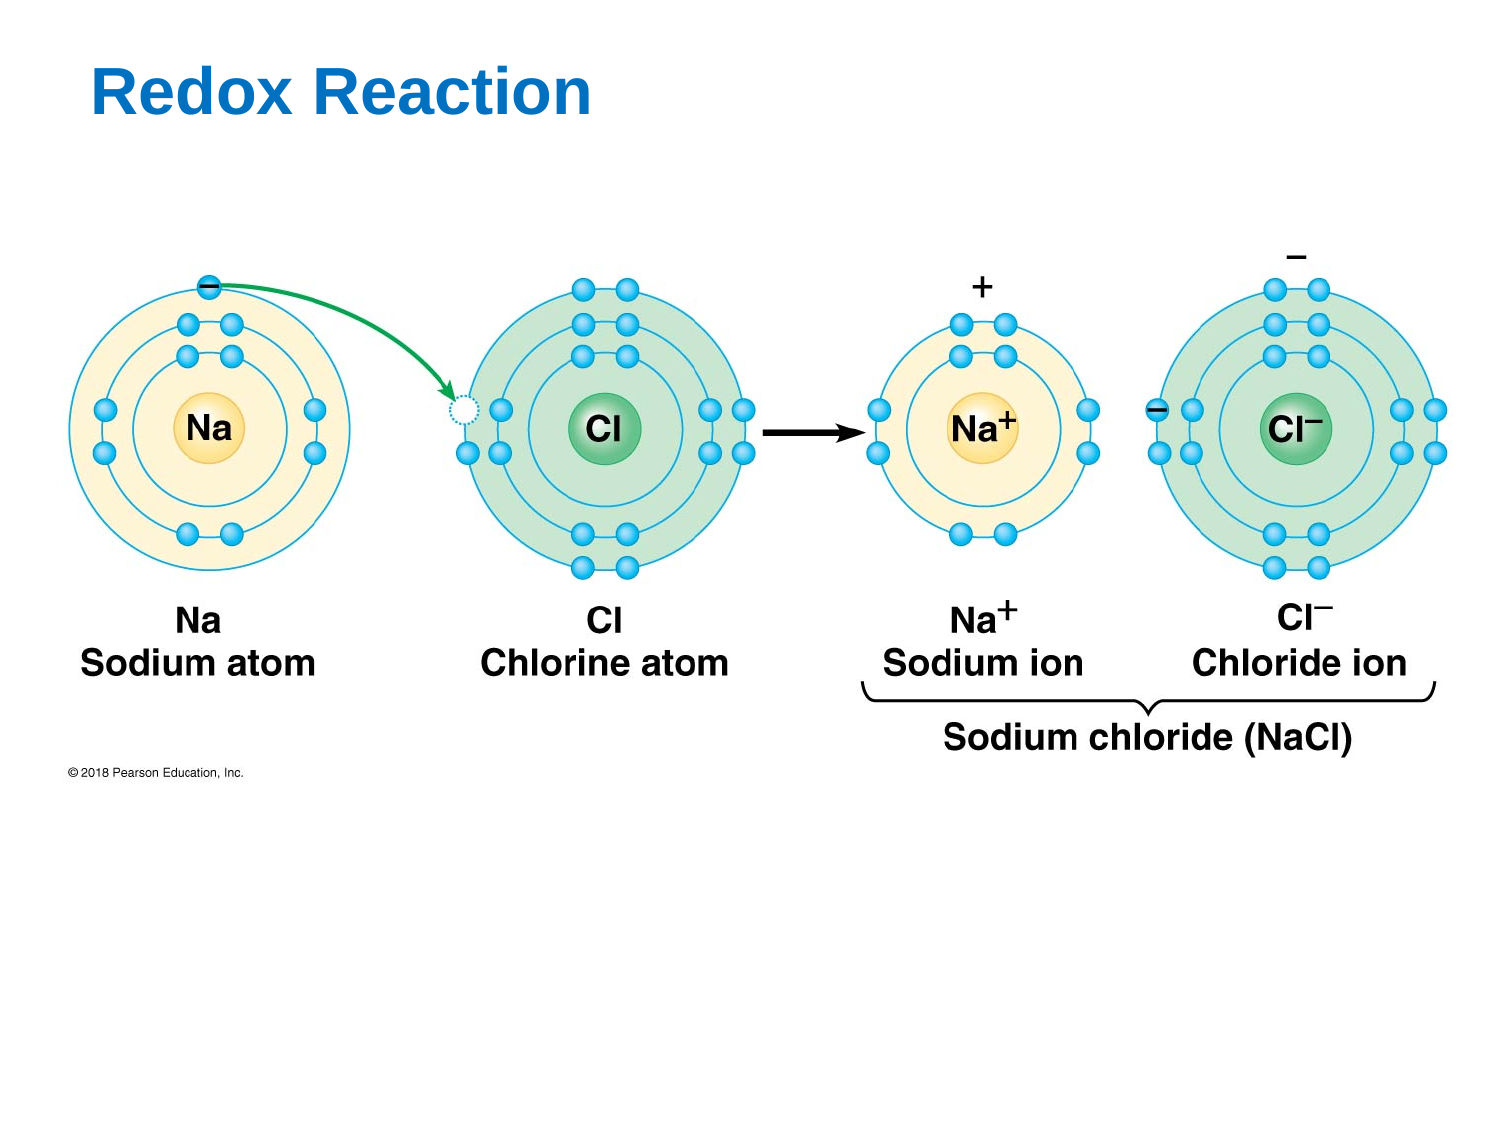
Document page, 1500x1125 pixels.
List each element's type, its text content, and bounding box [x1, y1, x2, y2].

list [62, 249, 1453, 788]
title Redox Reaction [75, 0, 1425, 187]
